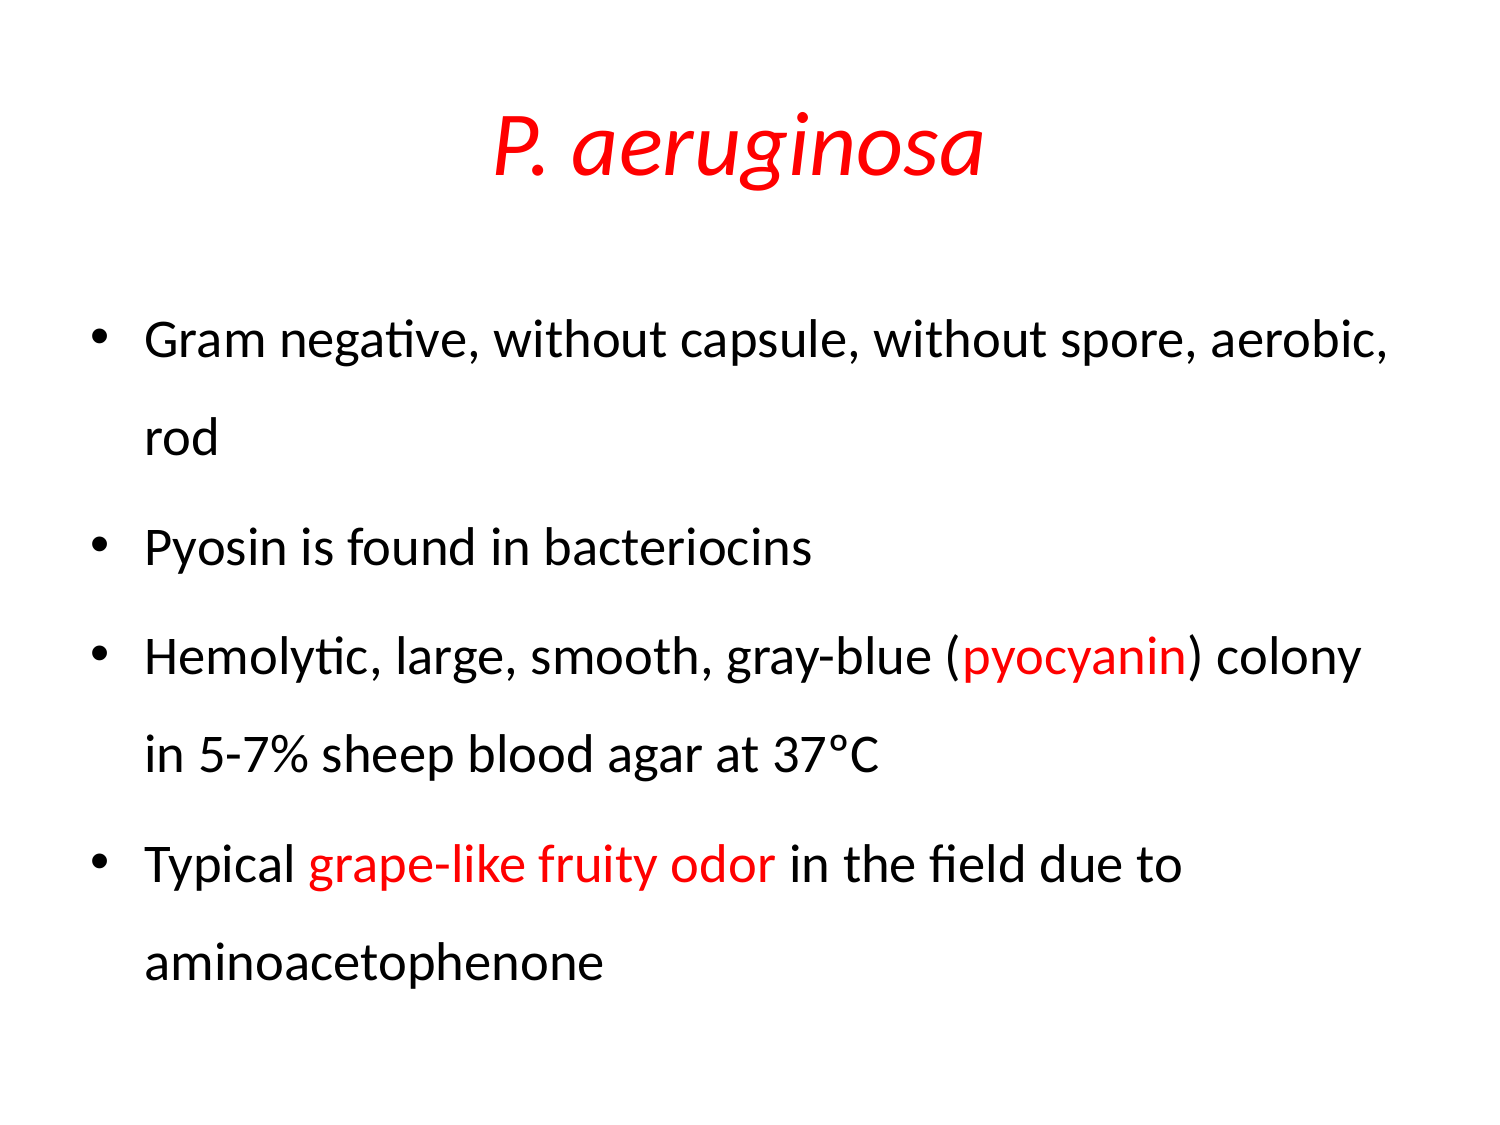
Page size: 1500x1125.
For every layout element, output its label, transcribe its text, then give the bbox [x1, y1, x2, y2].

list Gram negative, without capsule, without spore, aerobic, rod Pyosin is found in bacteriocins Hemolytic, large, smooth, gray-blue (pyocyanin) colony in 5-7% sheep blood agar at 37ºC Typical grape-like fruity odor in the field due to aminoacetophenone [74, 262, 1426, 1006]
title P. aeruginosa [74, 44, 1426, 233]
